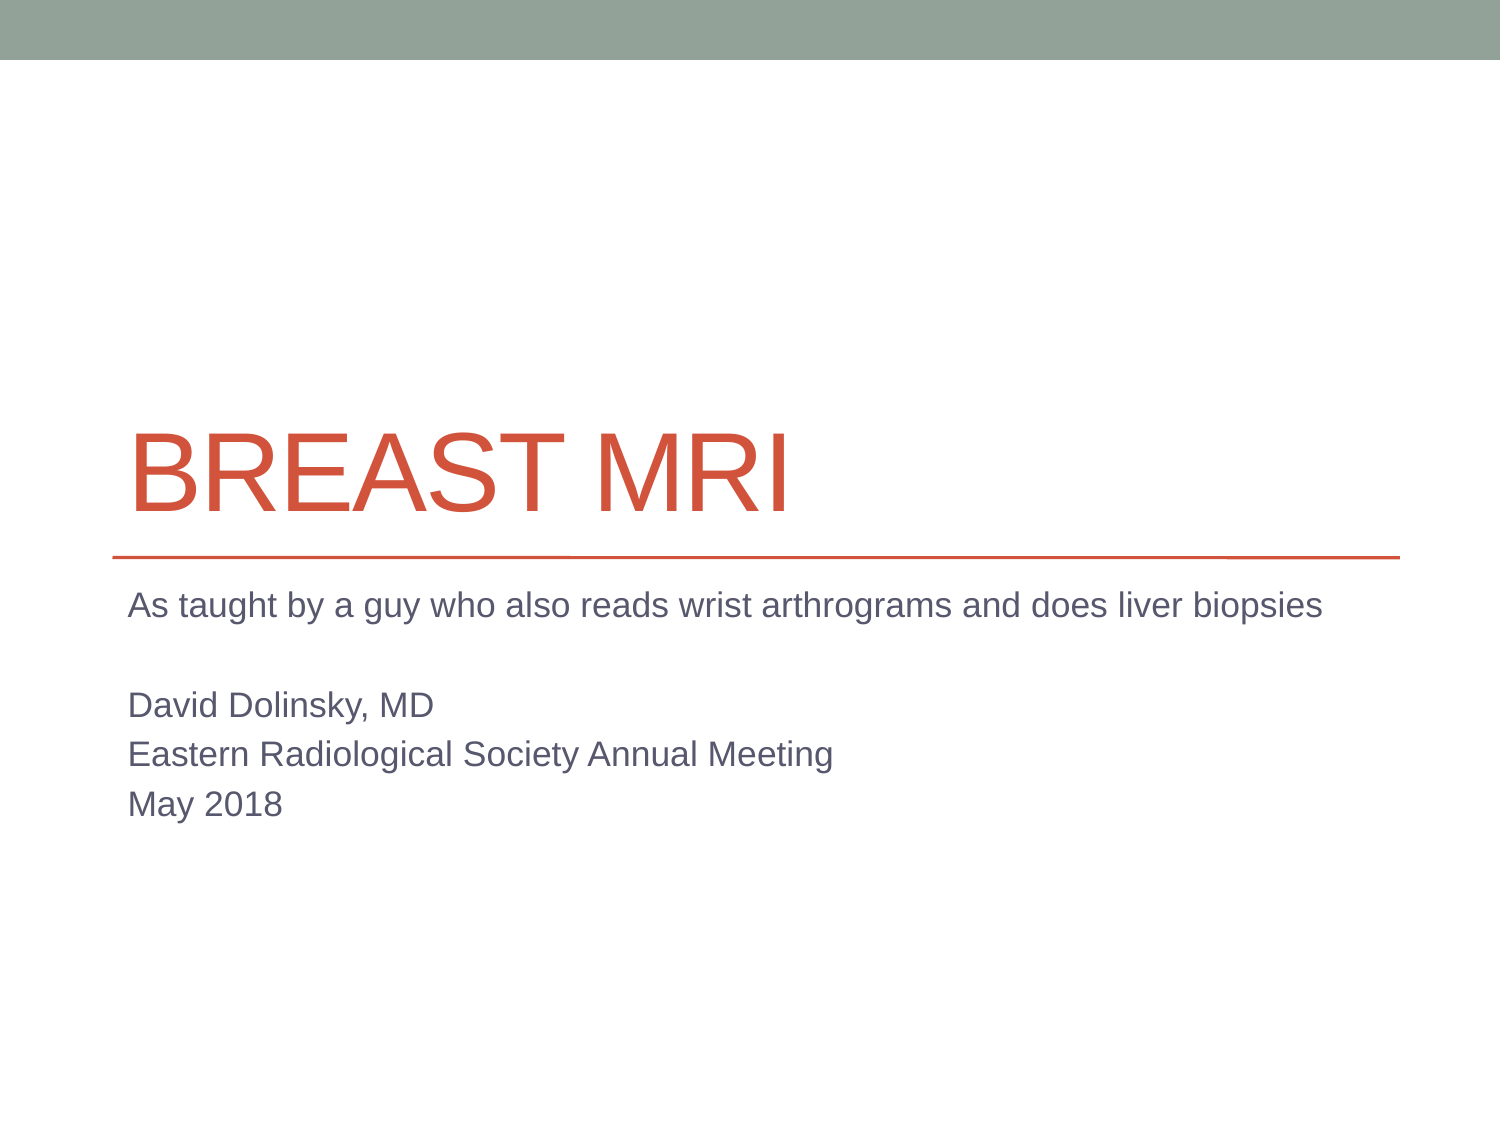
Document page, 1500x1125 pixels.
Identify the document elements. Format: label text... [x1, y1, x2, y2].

title Breast MRI [112, 224, 1400, 542]
subtitle As taught by a guy who also reads wrist arthrograms and does liver biopsies David Dolinsky, MD Eastern Radiological Society Annual Meeting May 2018 [112, 575, 1375, 863]
